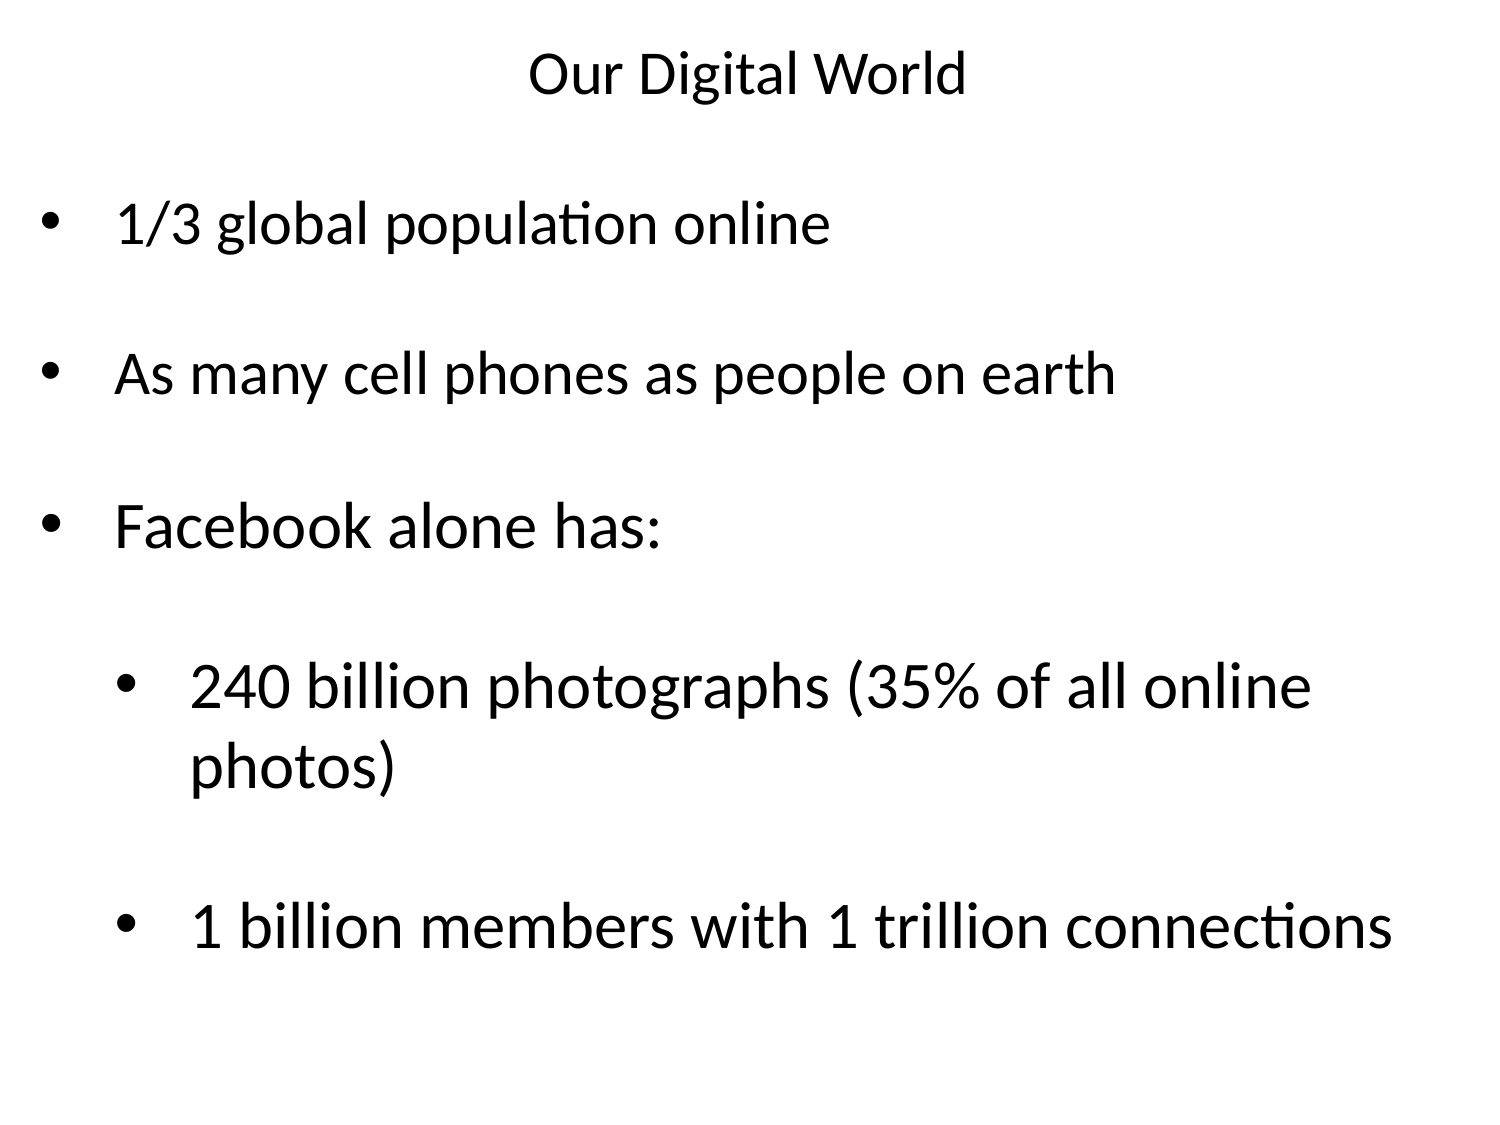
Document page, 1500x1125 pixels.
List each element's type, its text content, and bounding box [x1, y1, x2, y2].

text_box Our Digital World [230, 24, 1268, 115]
text_box 1/3 global population online As many cell phones as people on earth Facebook alone has: 240 billion photographs (35% of all online photos) 1 billion members with 1 trillion connections [24, 174, 1438, 1125]
